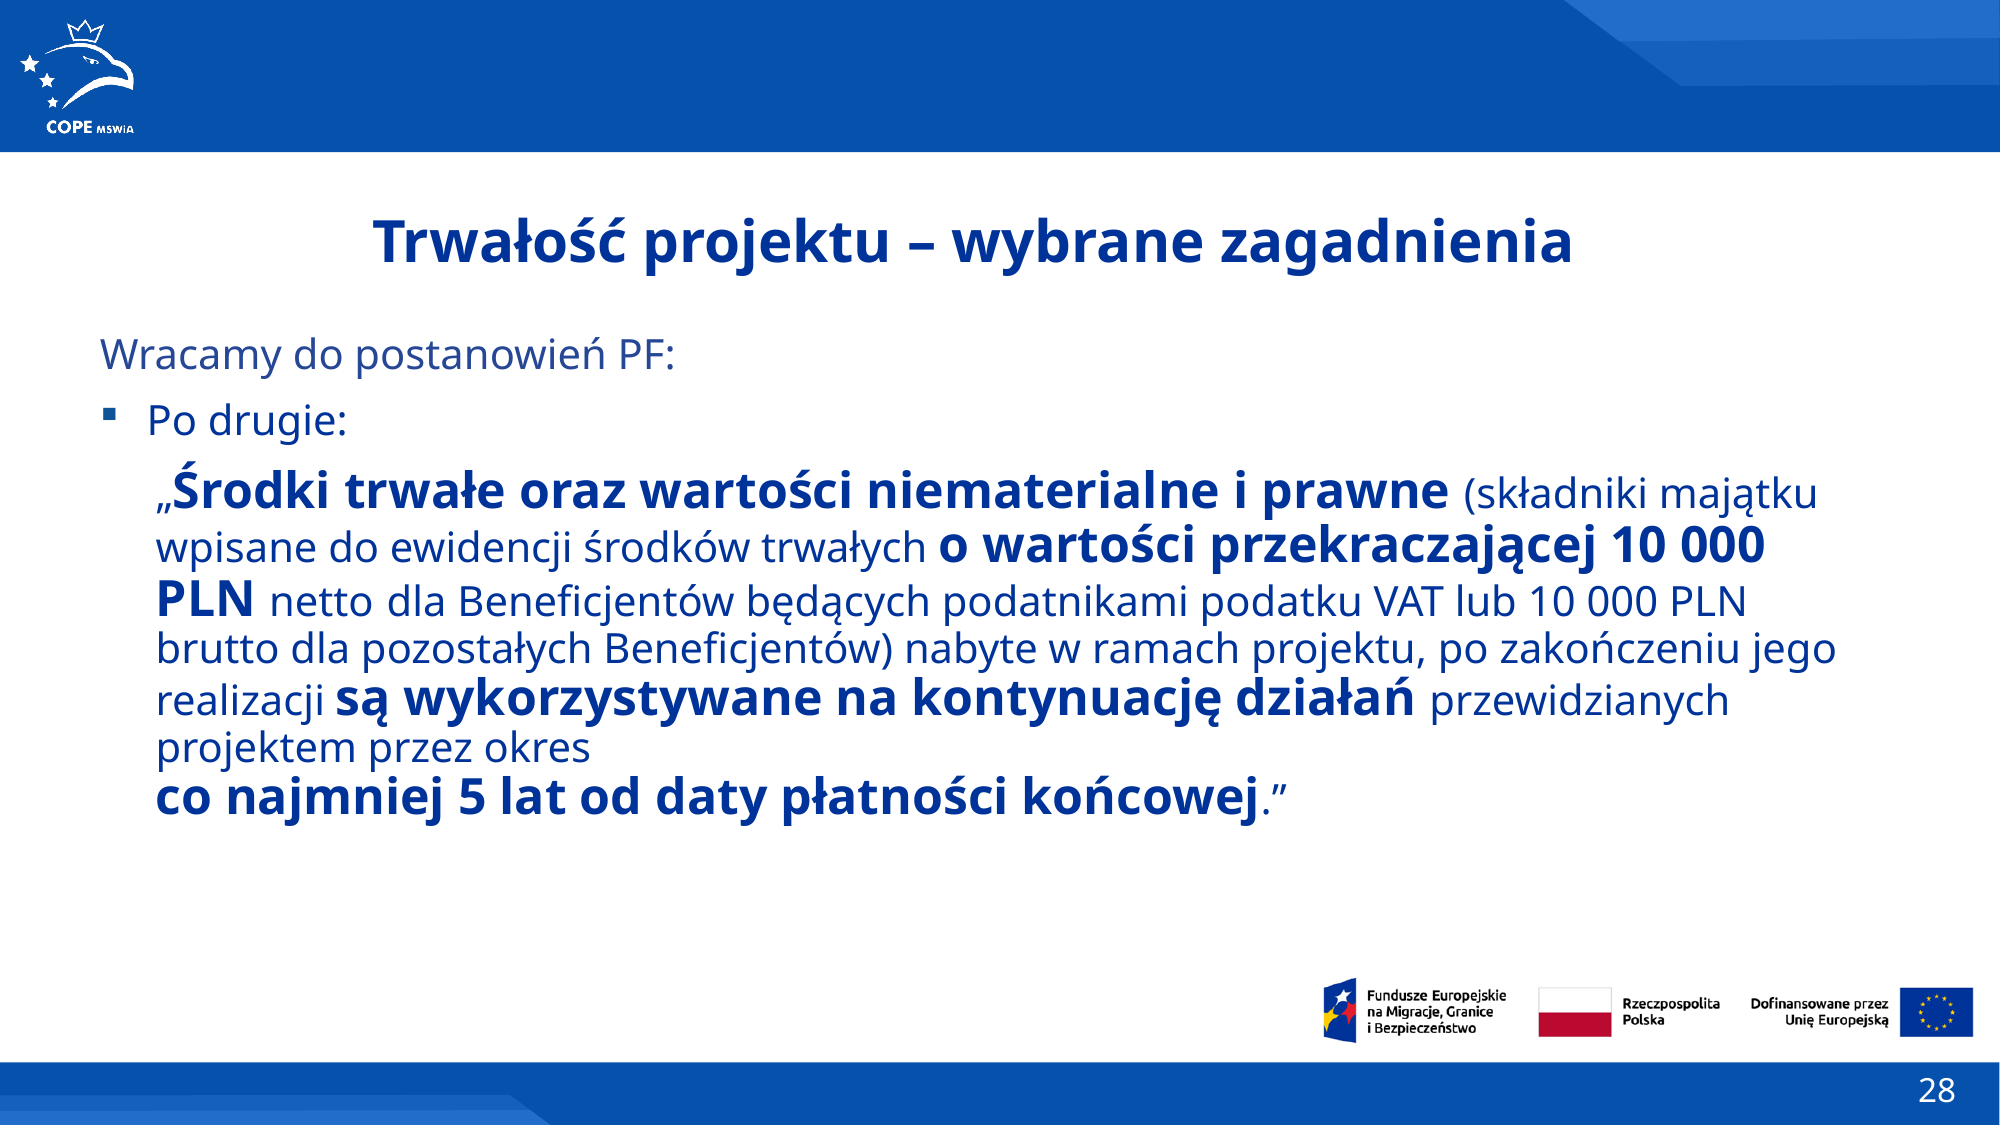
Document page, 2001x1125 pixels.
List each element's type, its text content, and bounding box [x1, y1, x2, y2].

text_box Trwałość projektu – wybrane zagadnienia [184, 196, 1762, 281]
text_box Wracamy do postanowień PF: Po drugie: „Środki trwałe oraz wartości niematerialne i prawne (składniki majątku wpisane do ewidencji środków trwałych o wartości przekraczającej 10 000 PLN netto dla Beneficjentów będących podatnikami podatku VAT lub 10 000 PLN brutto dla pozostałych Beneficjentów) nabyte w ramach projektu, po zakończeniu jego realizacji są wykorzystywane na kontynuację działań przewidzianych projektem przez okres co najmniej 5 lat od daty płatności końcowej.” [85, 326, 1862, 953]
slide_number 28 [1521, 1062, 1972, 1123]
picture [1307, 961, 1989, 1059]
picture [0, 0, 153, 152]
